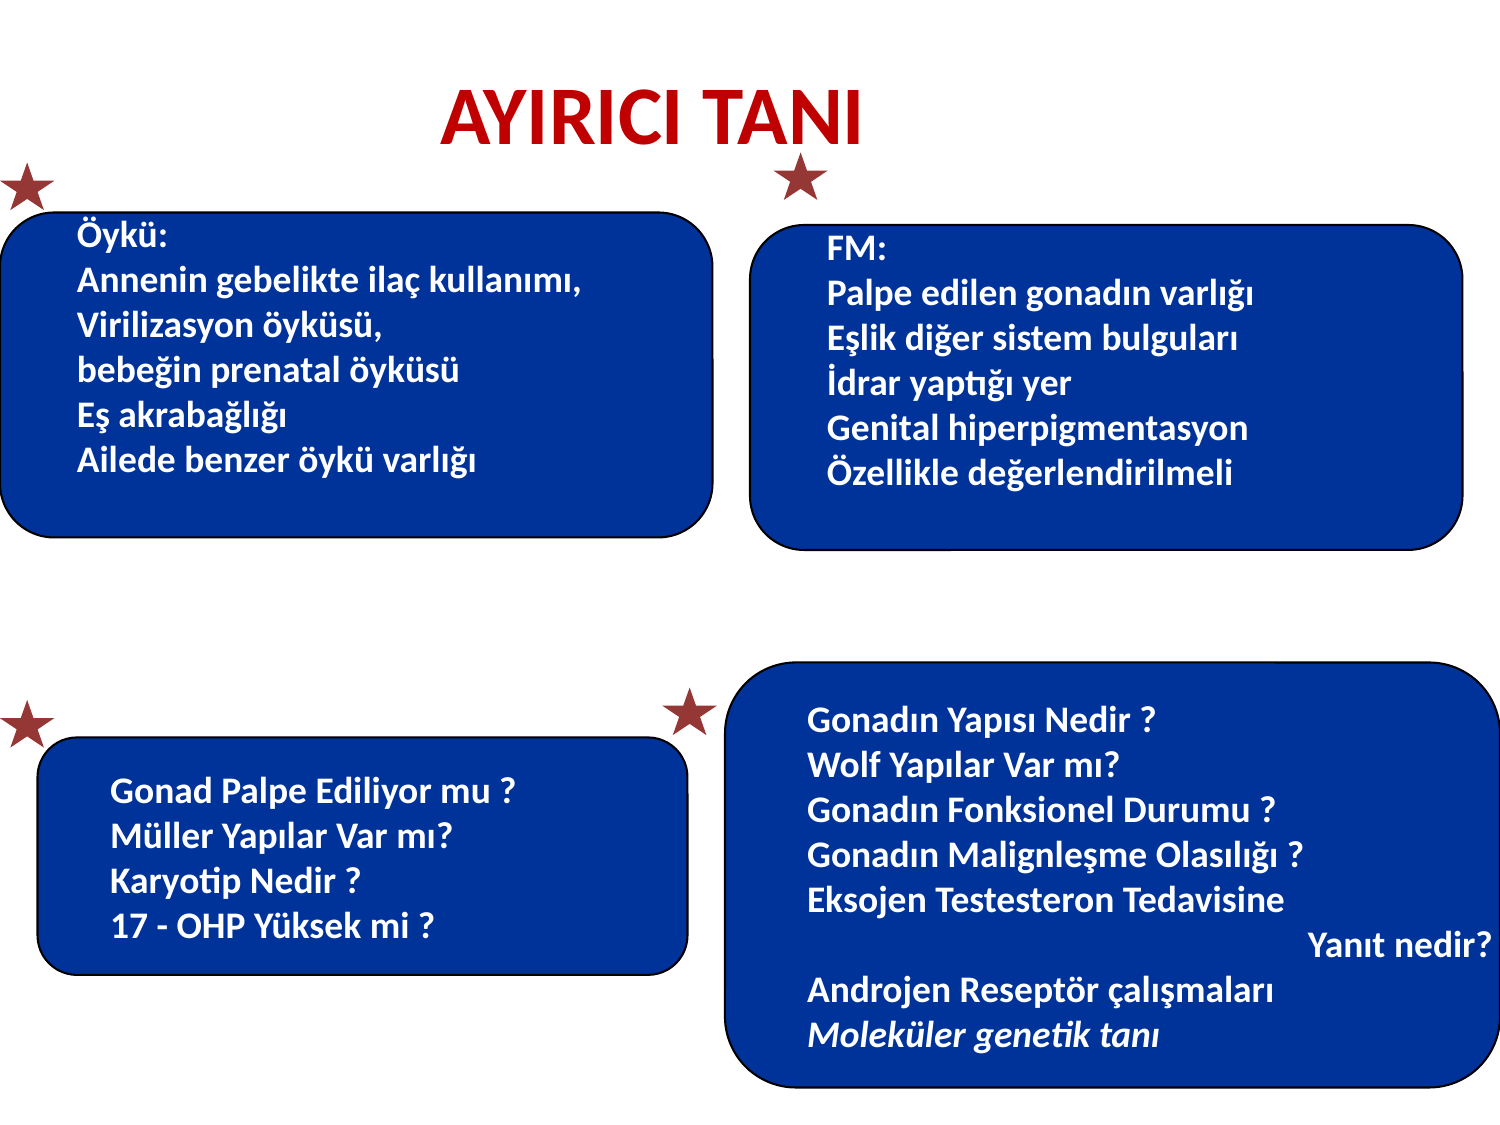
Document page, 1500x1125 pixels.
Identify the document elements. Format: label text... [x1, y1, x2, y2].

text_box [0, 162, 55, 211]
text_box [662, 687, 717, 736]
text_box Gonadın Yapısı Nedir ? Wolf Yapılar Var mı? Gonadın Fonksionel Durumu ? Gonadın Malignleşme Olasılığı ? Eksojen Testesteron Tedavisine Yanıt nedir? Androjen Reseptör çalışmaları Moleküler genetik tanı [724, 662, 1500, 1088]
text_box Öykü: Annenin gebelikte ilaç kullanımı, Virilizasyon öyküsü, bebeğin prenatal öyküsü Eş akrabağlığı Ailede benzer öykü varlığı [0, 212, 713, 538]
text_box [0, 699, 55, 748]
text_box FM: Palpe edilen gonadın varlığı Eşlik diğer sistem bulguları İdrar yaptığı yer Genital hiperpigmentasyon Özellikle değerlendirilmeli [750, 224, 1463, 550]
text_box [773, 152, 828, 200]
text_box Gonad Palpe Ediliyor mu ? Müller Yapılar Var mı? Karyotip Nedir ? 17 - OHP Yüksek mi ? [37, 737, 688, 975]
text_box AYIRICI TANI [297, 43, 1009, 178]
